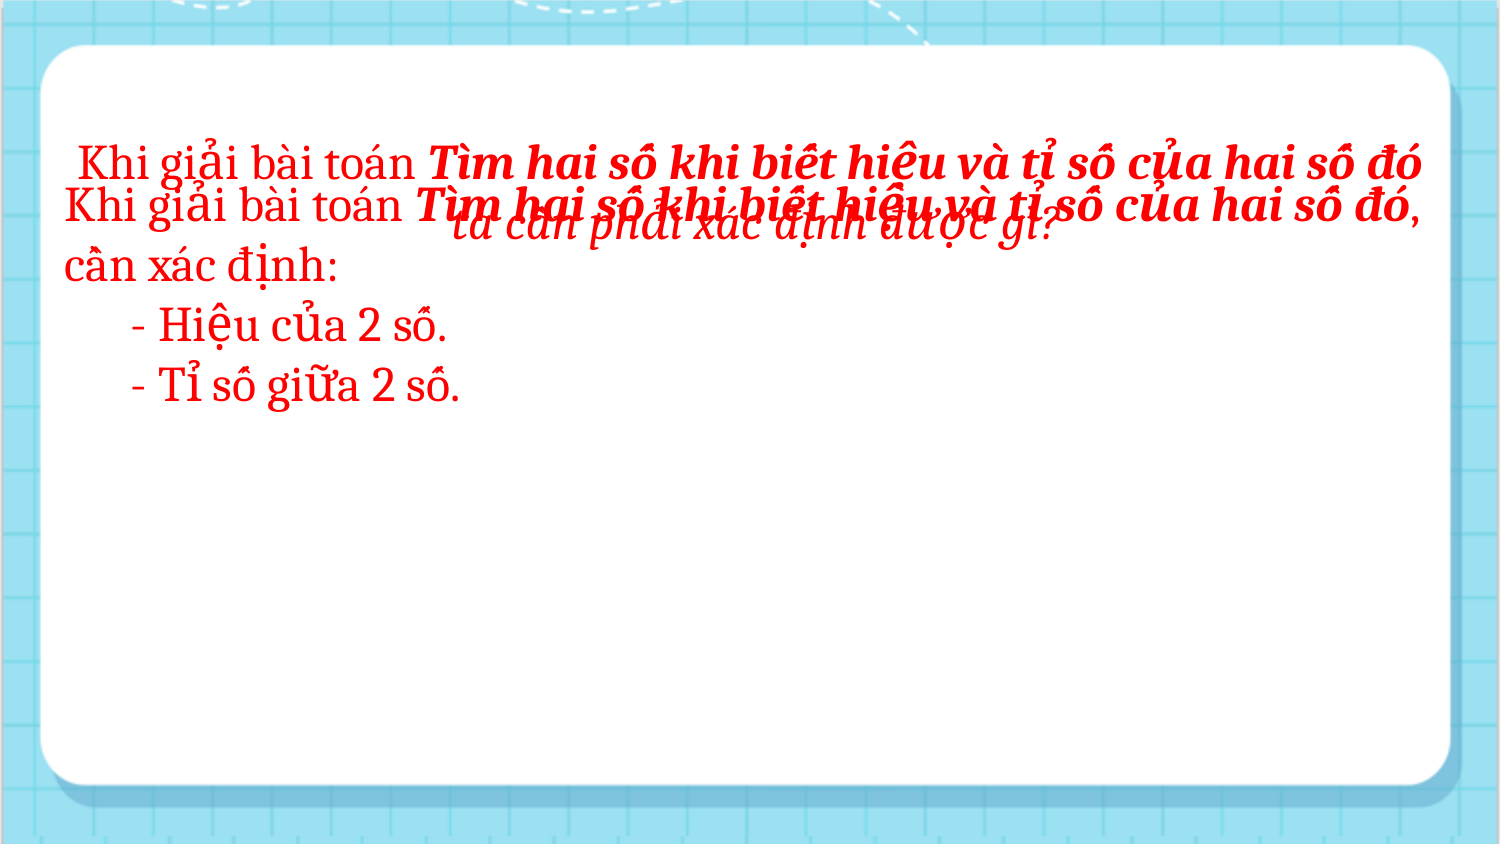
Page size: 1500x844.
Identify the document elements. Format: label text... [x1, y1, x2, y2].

picture [0, 257, 1500, 844]
text_box Khi giải bài toán Tìm hai số khi biết hiệu và tỉ số của hai số đó ta cần phải xác định được gì? [0, 121, 1500, 257]
picture [0, 0, 1500, 121]
text_box Khi giải bài toán Tìm hai số khi biết hiệu và tỉ số của hai số đó, cần xác định: - Hiệu của 2 số. - Tỉ số giữa 2 số. [50, 257, 1450, 420]
